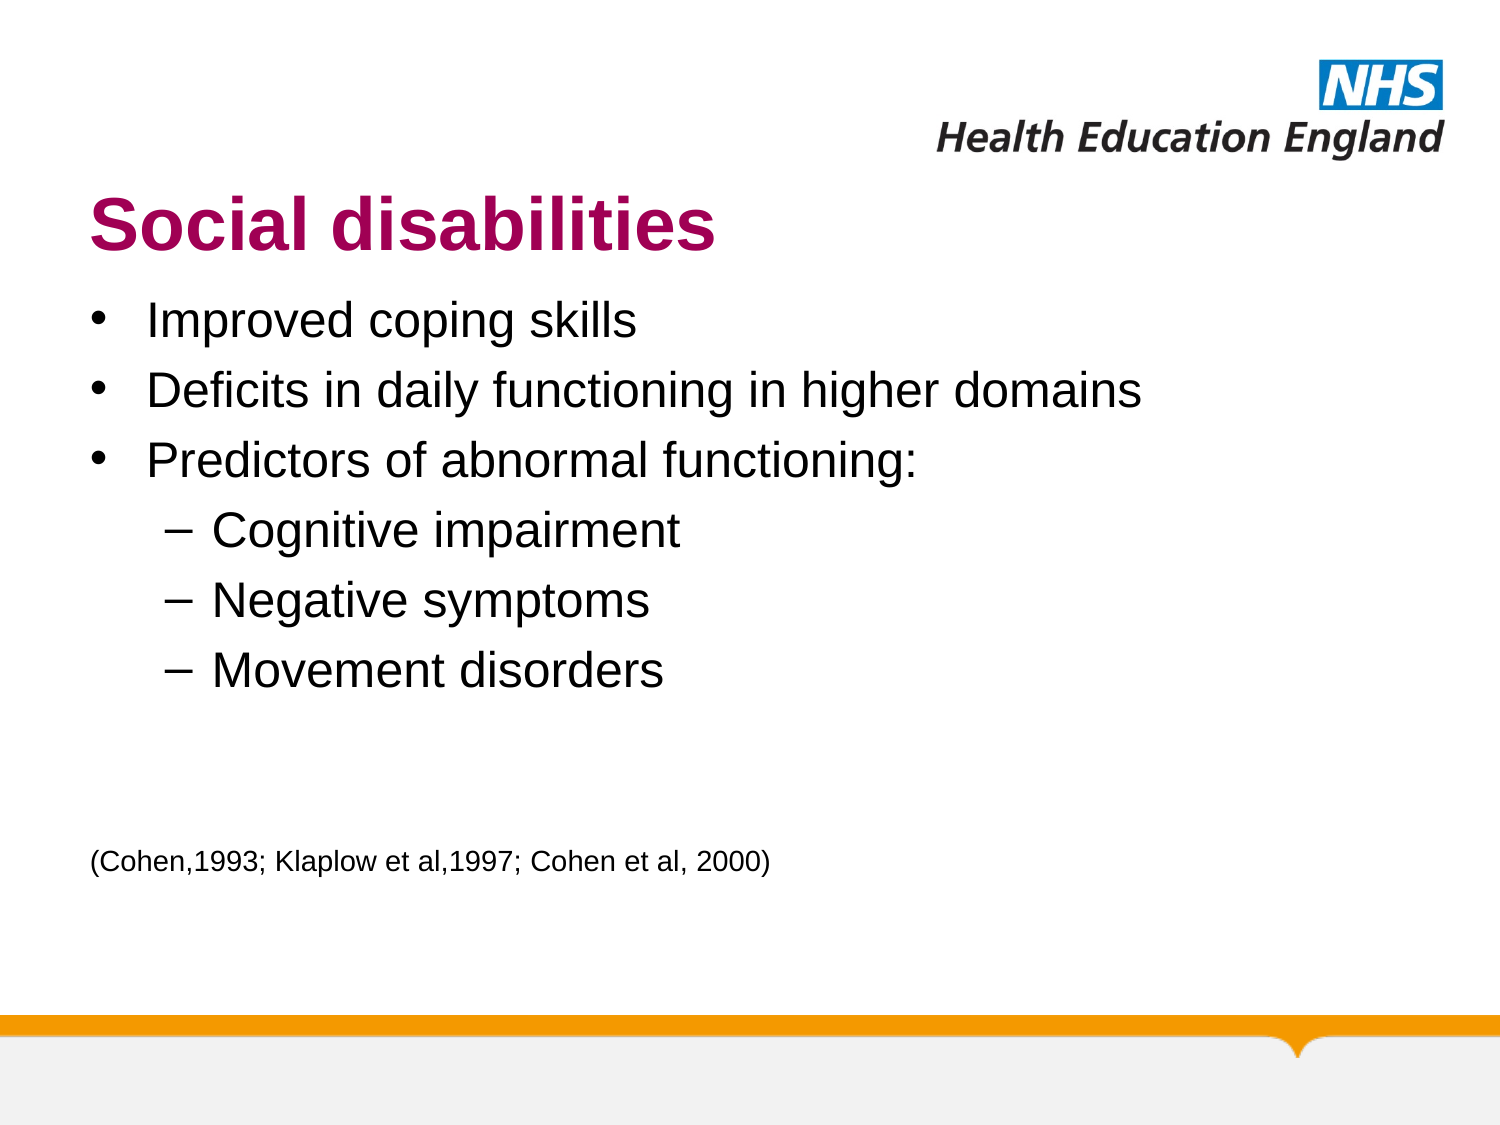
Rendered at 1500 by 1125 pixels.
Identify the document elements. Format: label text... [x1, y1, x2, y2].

picture [936, 59, 1445, 161]
list Improved coping skills Deficits in daily functioning in higher domains Predictors of abnormal functioning: Cognitive impairment Negative symptoms Movement disorders (Cohen,1993; Klaplow et al,1997; Cohen et al, 2000) [75, 279, 1361, 1018]
title Social disabilities [75, 168, 1361, 279]
